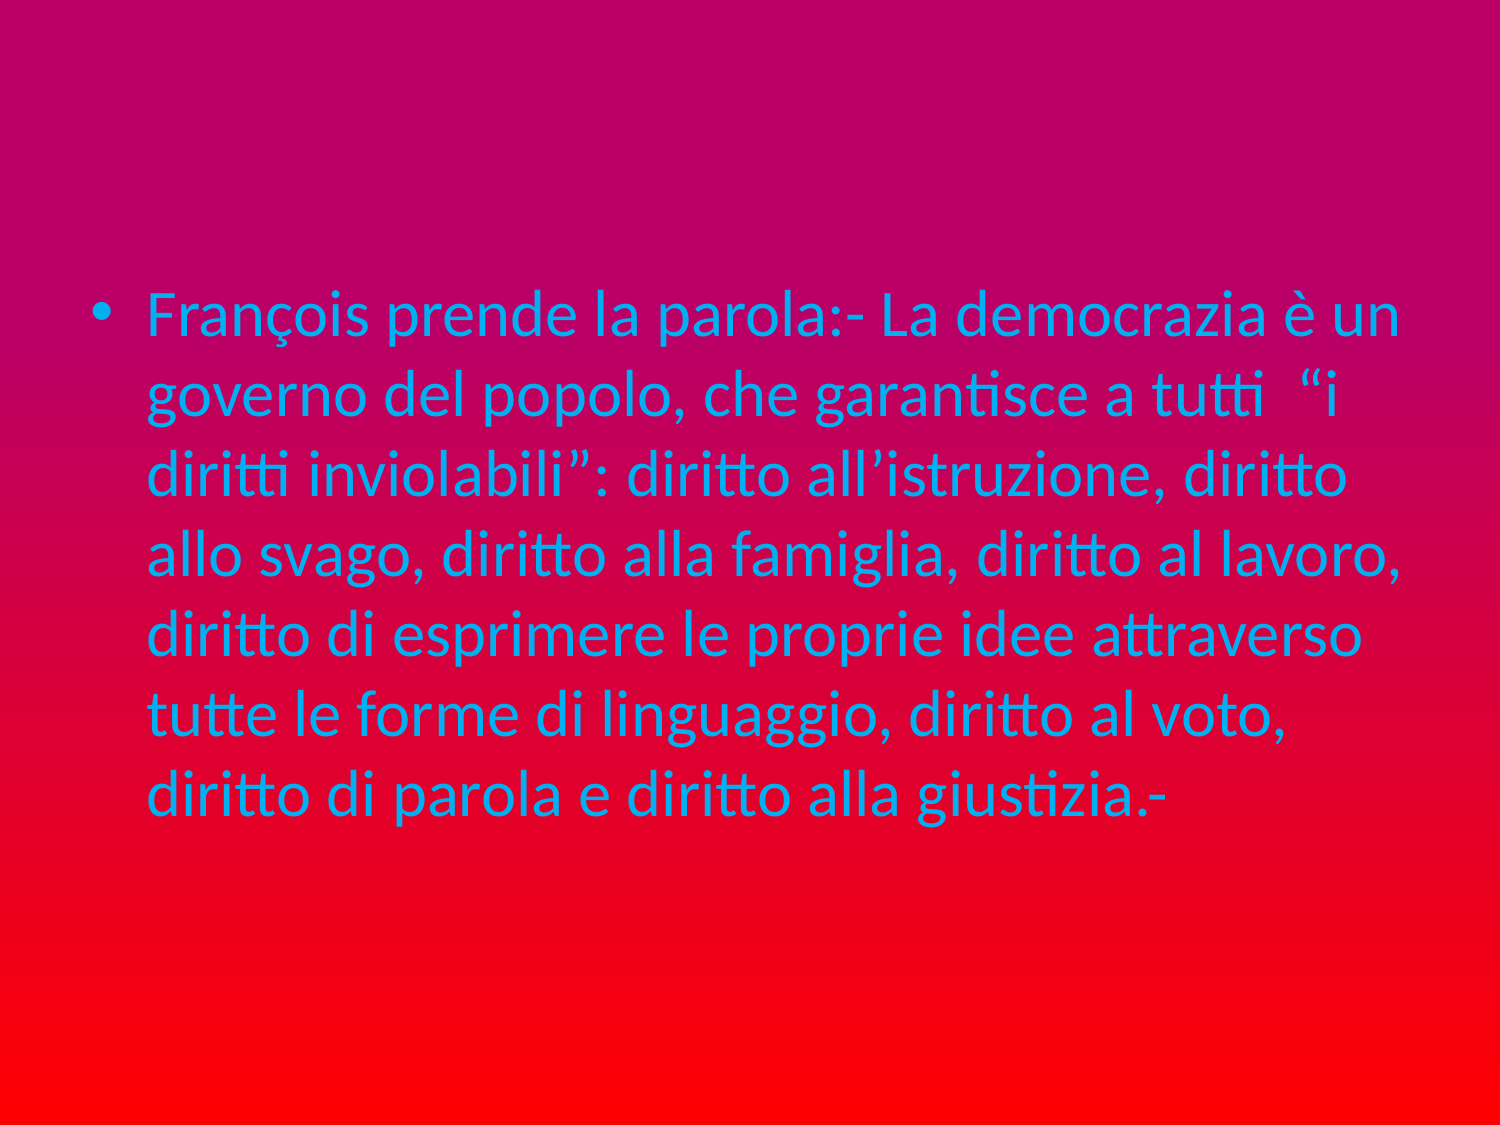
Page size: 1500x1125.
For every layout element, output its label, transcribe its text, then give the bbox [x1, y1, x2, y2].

list François prende la parola:- La democrazia è un governo del popolo, che garantisce a tutti “i diritti inviolabili”: diritto all’istruzione, diritto allo svago, diritto alla famiglia, diritto al lavoro, diritto di esprimere le proprie idee attraverso tutte le forme di linguaggio, diritto al voto, diritto di parola e diritto alla giustizia.- [74, 262, 1426, 1006]
